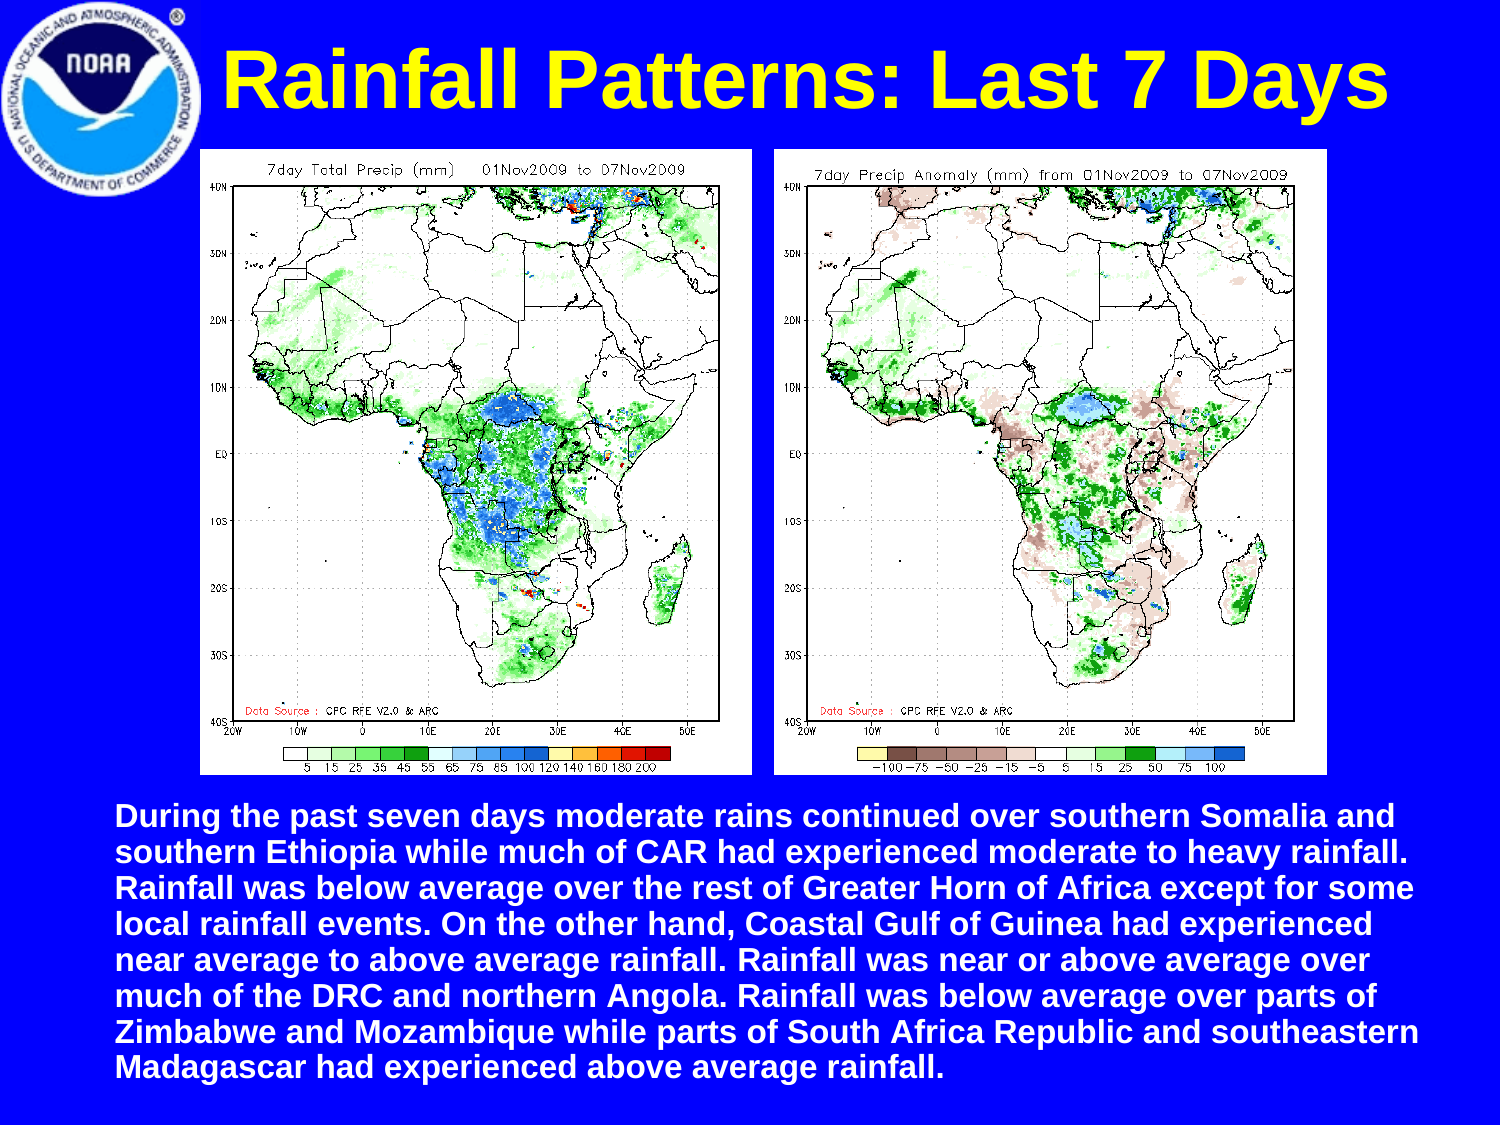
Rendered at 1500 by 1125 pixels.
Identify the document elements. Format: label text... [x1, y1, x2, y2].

picture [0, 0, 752, 775]
title Rainfall Patterns: Last 7 Days [174, 0, 1438, 150]
picture [774, 149, 1327, 775]
text_box During the past seven days moderate rains continued over southern Somalia and southern Ethiopia while much of CAR had experienced moderate to heavy rainfall. Rainfall was below average over the rest of Greater Horn of Africa except for some local rainfall events. On the other hand, Coastal Gulf of Guinea had experienced near average to above average rainfall. Rainfall was near or above average over much of the DRC and northern Angola. Rainfall was below average over parts of Zimbabwe and Mozambique while parts of South Africa Republic and southeastern Madagascar had experienced above average rainfall. [99, 791, 1438, 1094]
